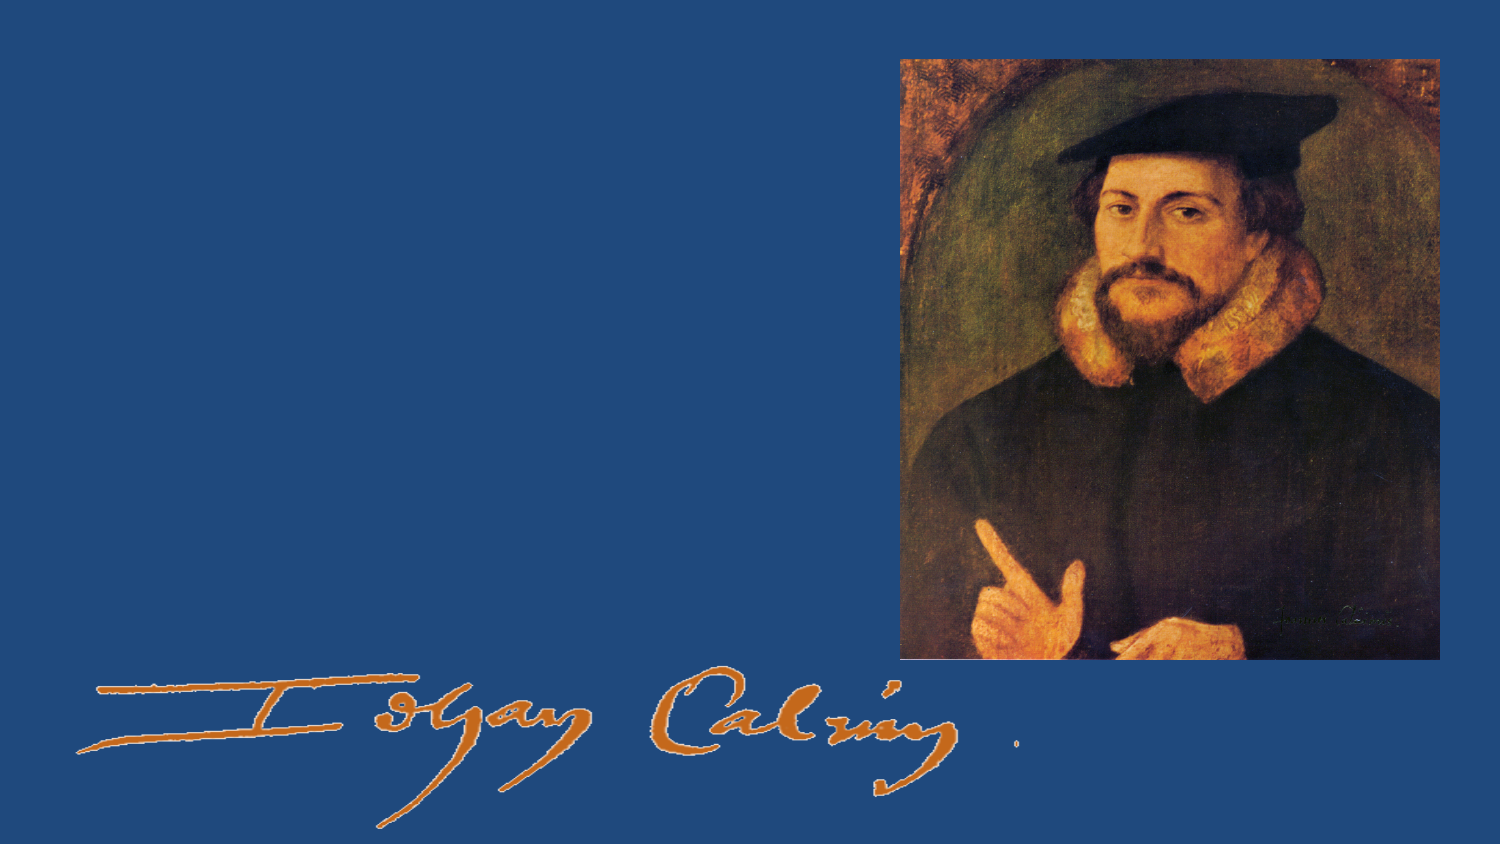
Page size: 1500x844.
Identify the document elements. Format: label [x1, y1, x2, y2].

picture [62, 59, 1440, 836]
